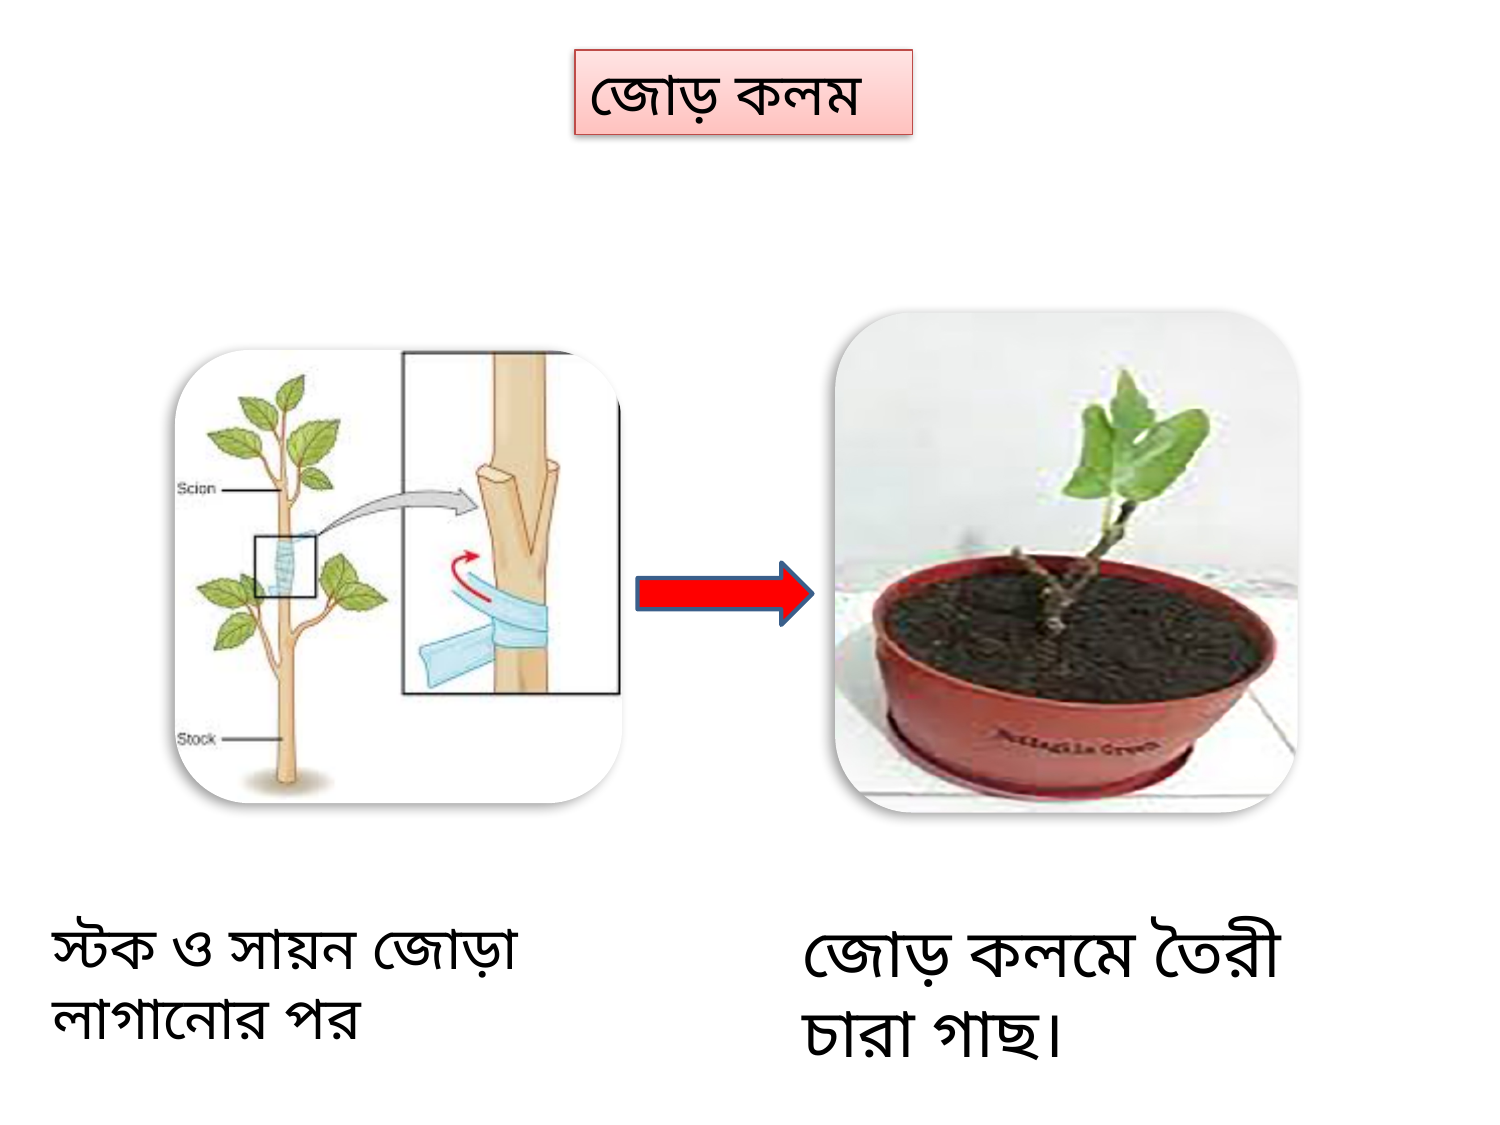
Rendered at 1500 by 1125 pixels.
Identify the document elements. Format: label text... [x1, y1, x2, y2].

text_box [635, 560, 815, 627]
text_box জোড় কলম [574, 49, 913, 135]
text_box জোড় কলমে তৈরী চারা গাছ। [787, 903, 1413, 1079]
picture [834, 312, 1298, 813]
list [174, 349, 623, 804]
text_box স্টক ও সায়ন জোড়া লাগানোর পর [37, 903, 675, 1059]
